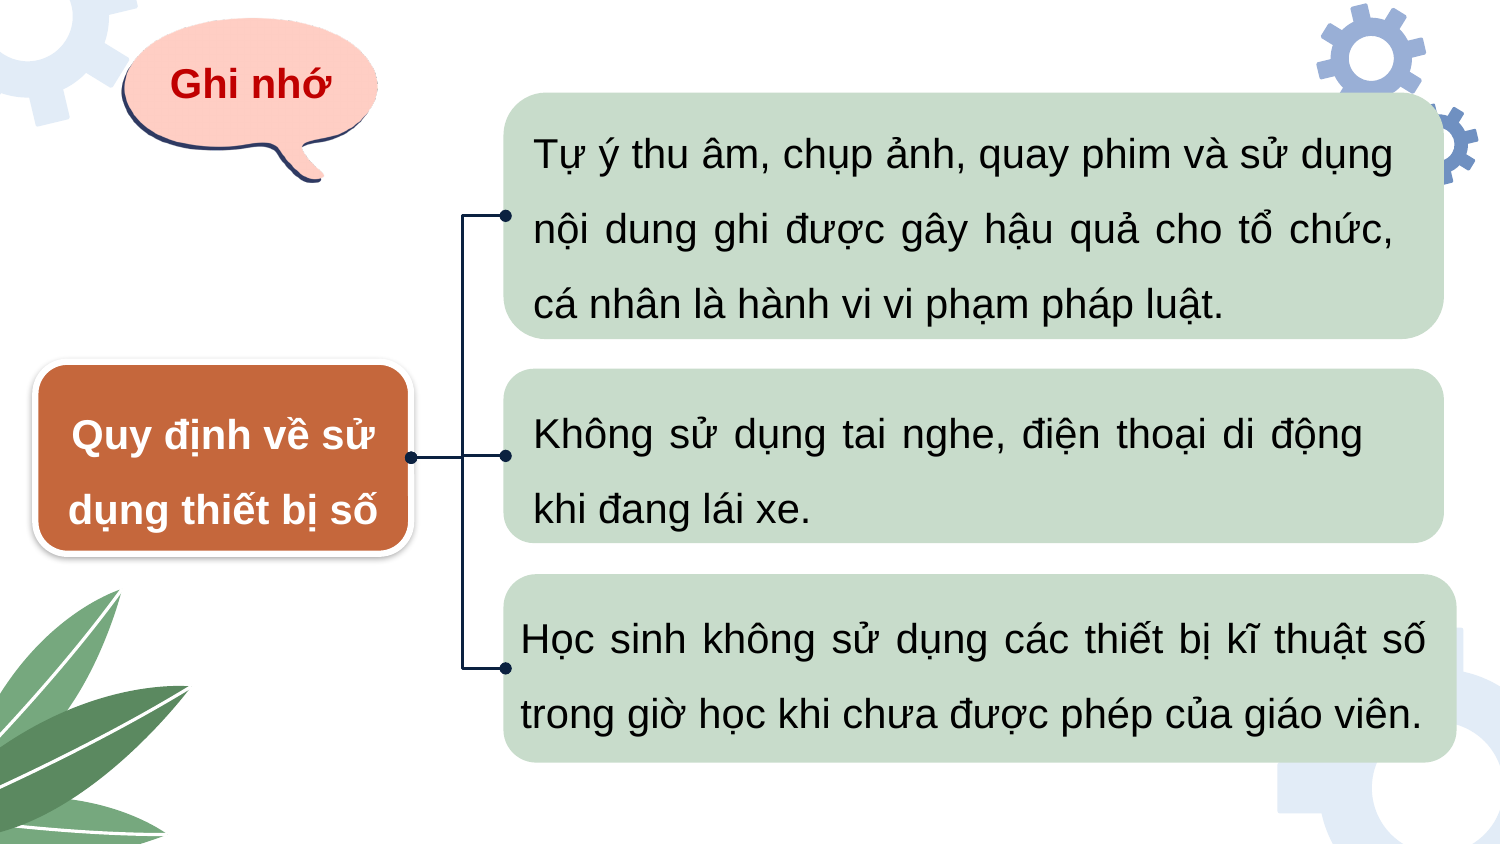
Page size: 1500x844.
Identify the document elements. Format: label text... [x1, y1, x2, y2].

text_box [505, 576, 1455, 761]
text_box Quy định về sử dụng thiết bị số [32, 358, 405, 557]
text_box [410, 215, 506, 455]
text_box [119, 6, 382, 183]
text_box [410, 457, 506, 669]
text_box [505, 94, 1443, 338]
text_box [510, 370, 1443, 542]
